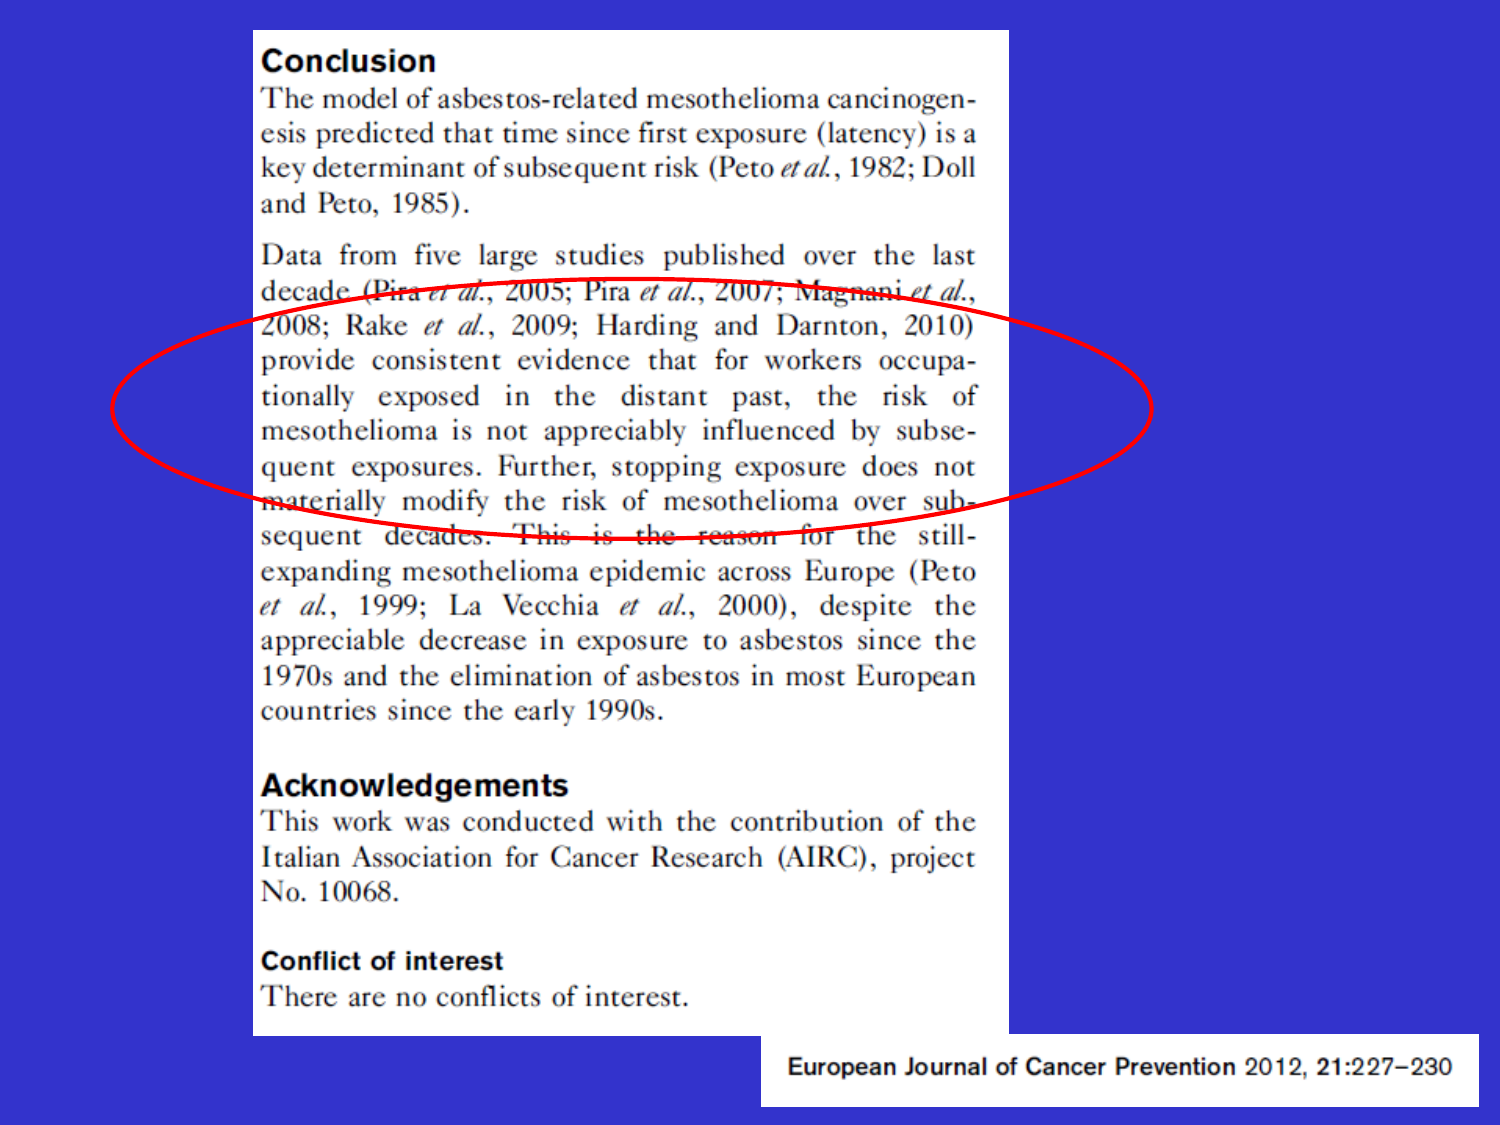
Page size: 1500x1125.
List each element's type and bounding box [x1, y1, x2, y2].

text_box [110, 319, 248, 499]
text_box [1014, 318, 1154, 500]
picture [253, 30, 1480, 1107]
